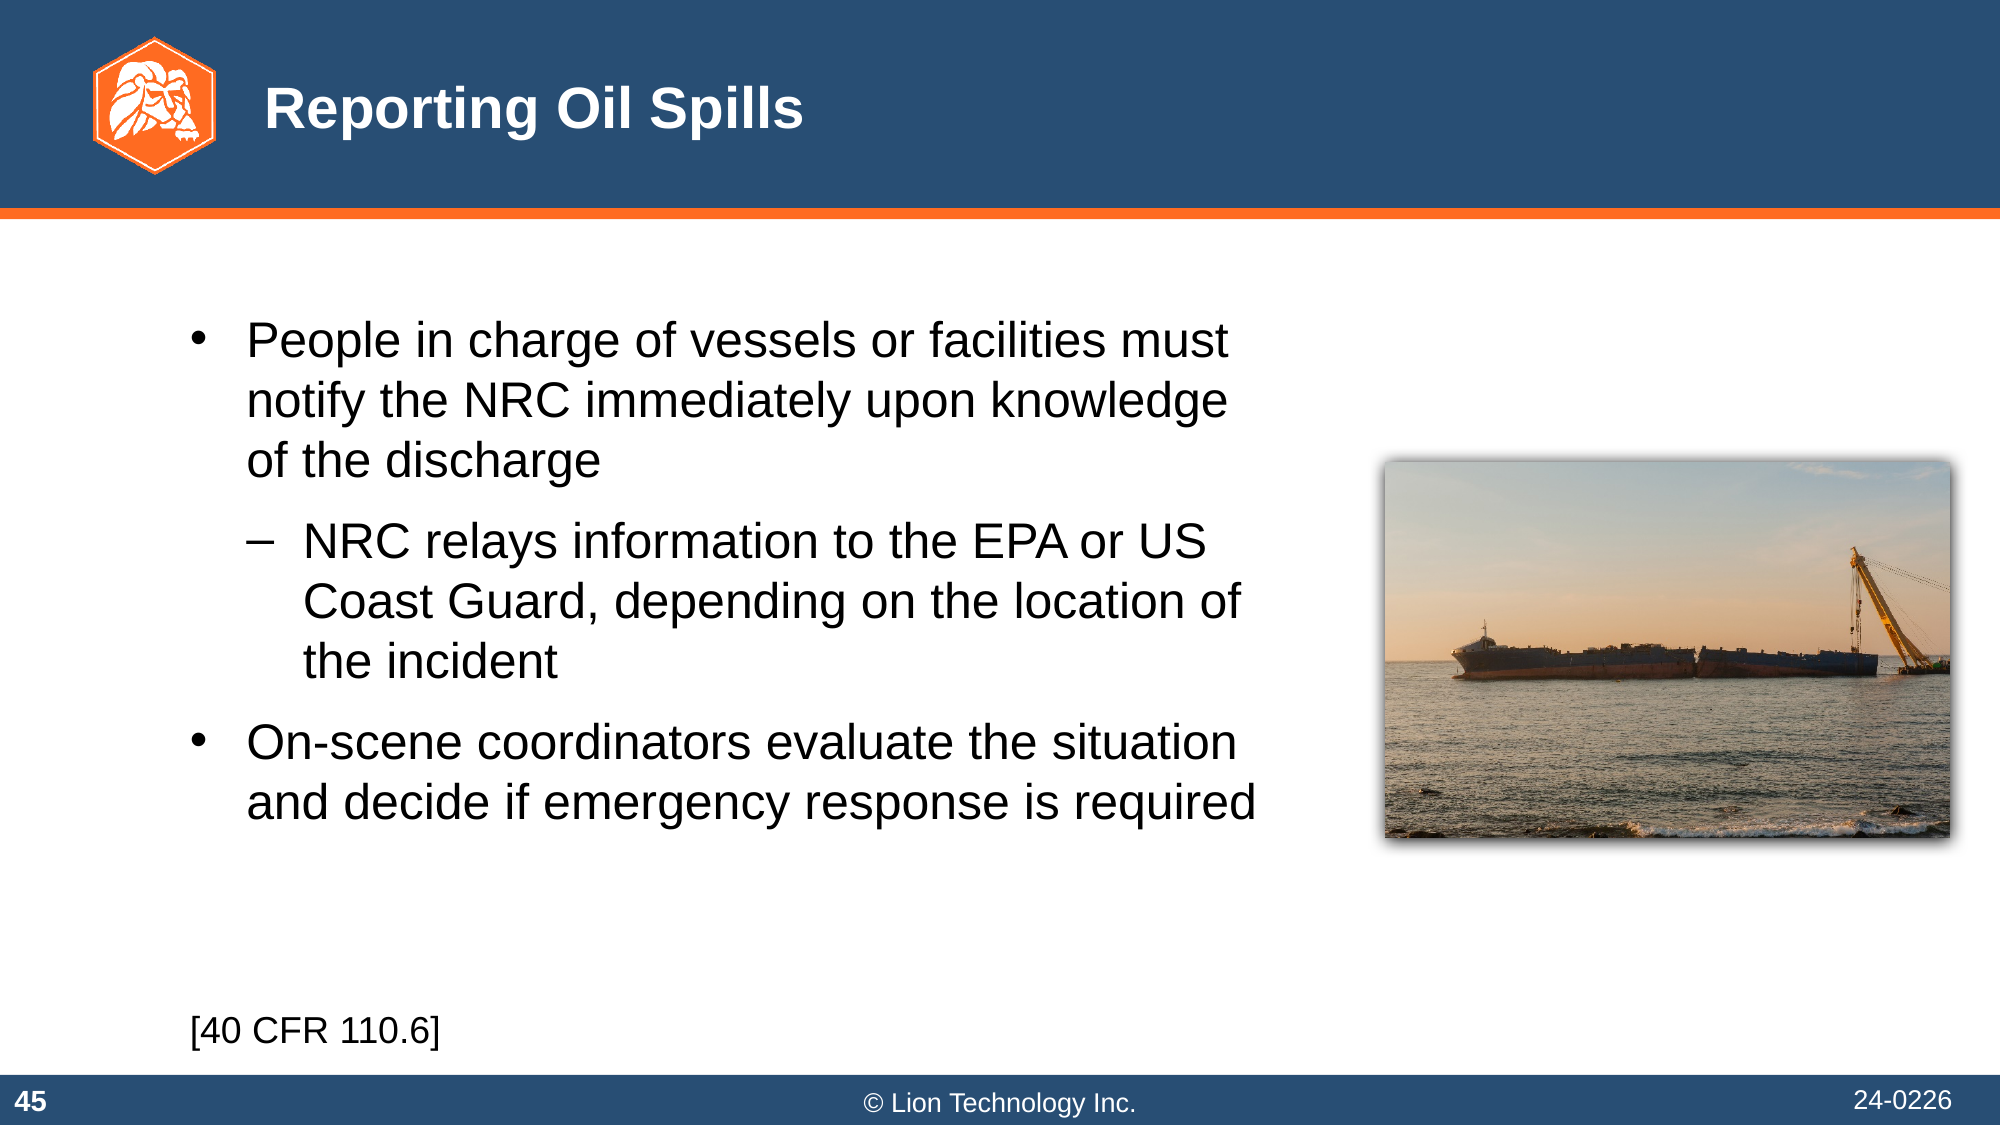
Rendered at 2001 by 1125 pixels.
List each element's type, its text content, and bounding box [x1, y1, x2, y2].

picture [1385, 462, 1950, 838]
list People in charge of vessels or facilities must notify the NRC immediately upon knowledge of the discharge NRC relays information to the EPA or US Coast Guard, depending on the location of the incident On-scene coordinators evaluate the situation and decide if emergency response is required [174, 299, 1275, 1072]
title Reporting Oil Spills [249, 23, 1668, 188]
picture [93, 36, 216, 175]
text_box [40 CFR 110.6] [174, 998, 1175, 1074]
